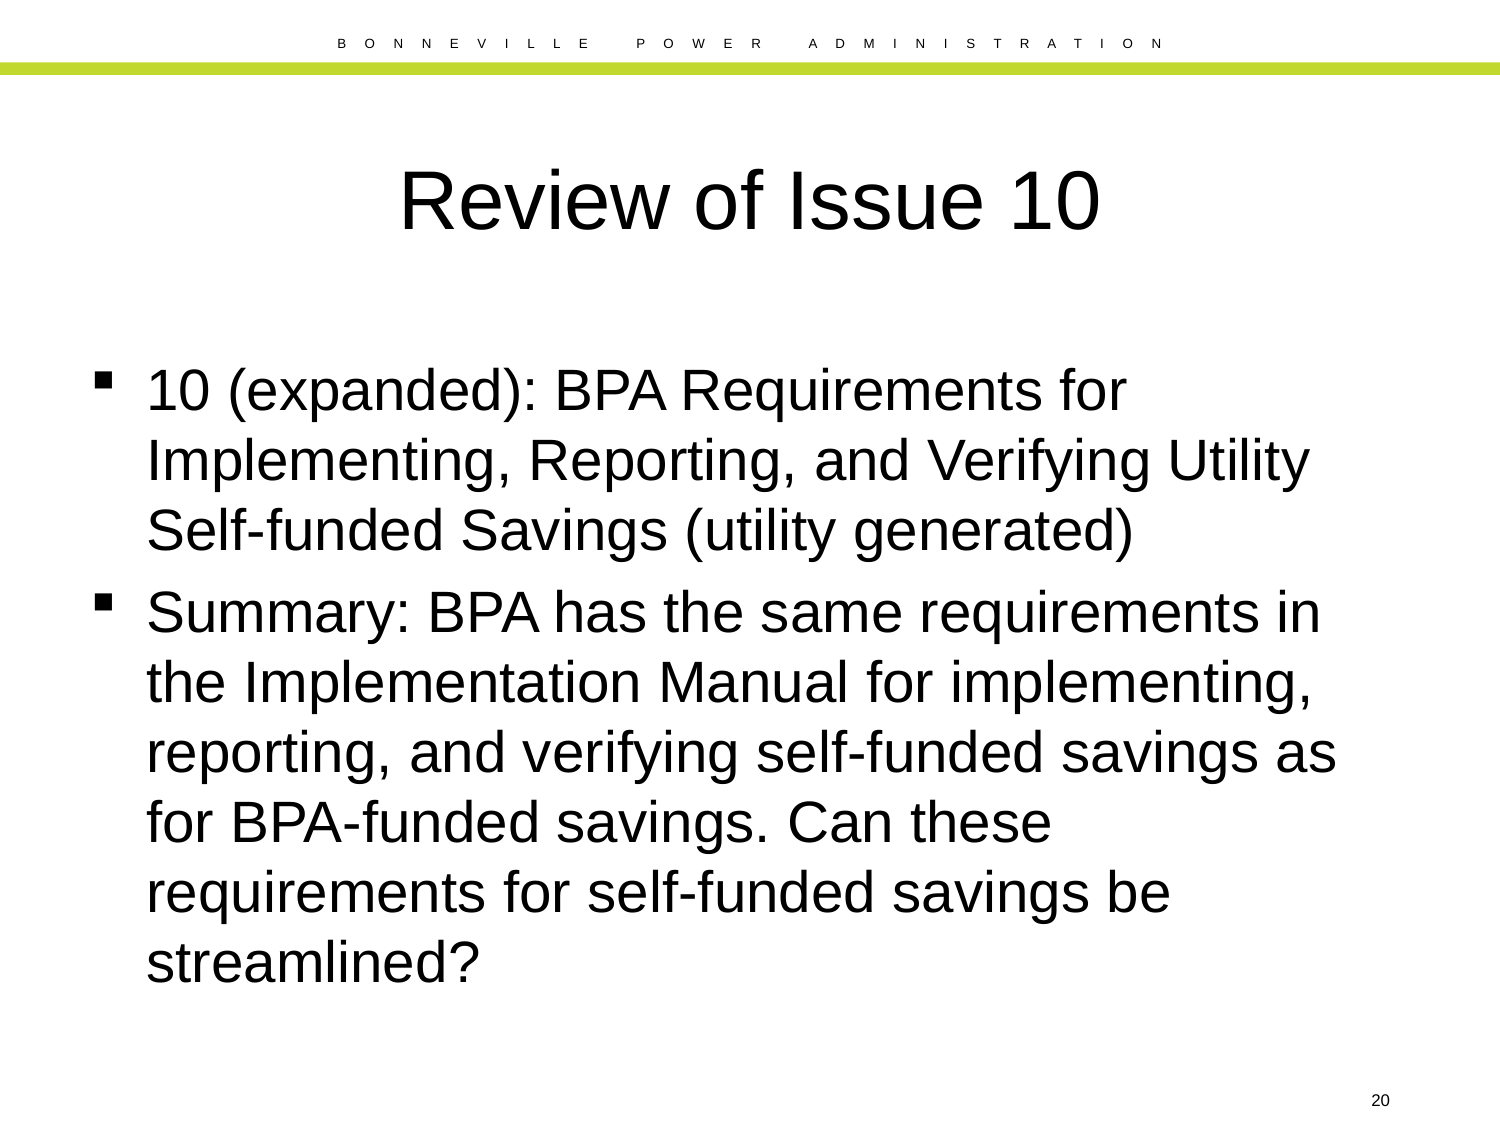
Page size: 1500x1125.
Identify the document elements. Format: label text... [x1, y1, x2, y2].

title Review of Issue 10 [0, 137, 1500, 255]
list 10 (expanded): BPA Requirements for Implementing, Reporting, and Verifying Utility Self-funded Savings (utility generated) Summary: BPA has the same requirements in the Implementation Manual for implementing, reporting, and verifying self-funded savings as for BPA-funded savings. Can these requirements for self-funded savings be streamlined? [75, 345, 1425, 1000]
slide_number 20 [1324, 1062, 1437, 1116]
